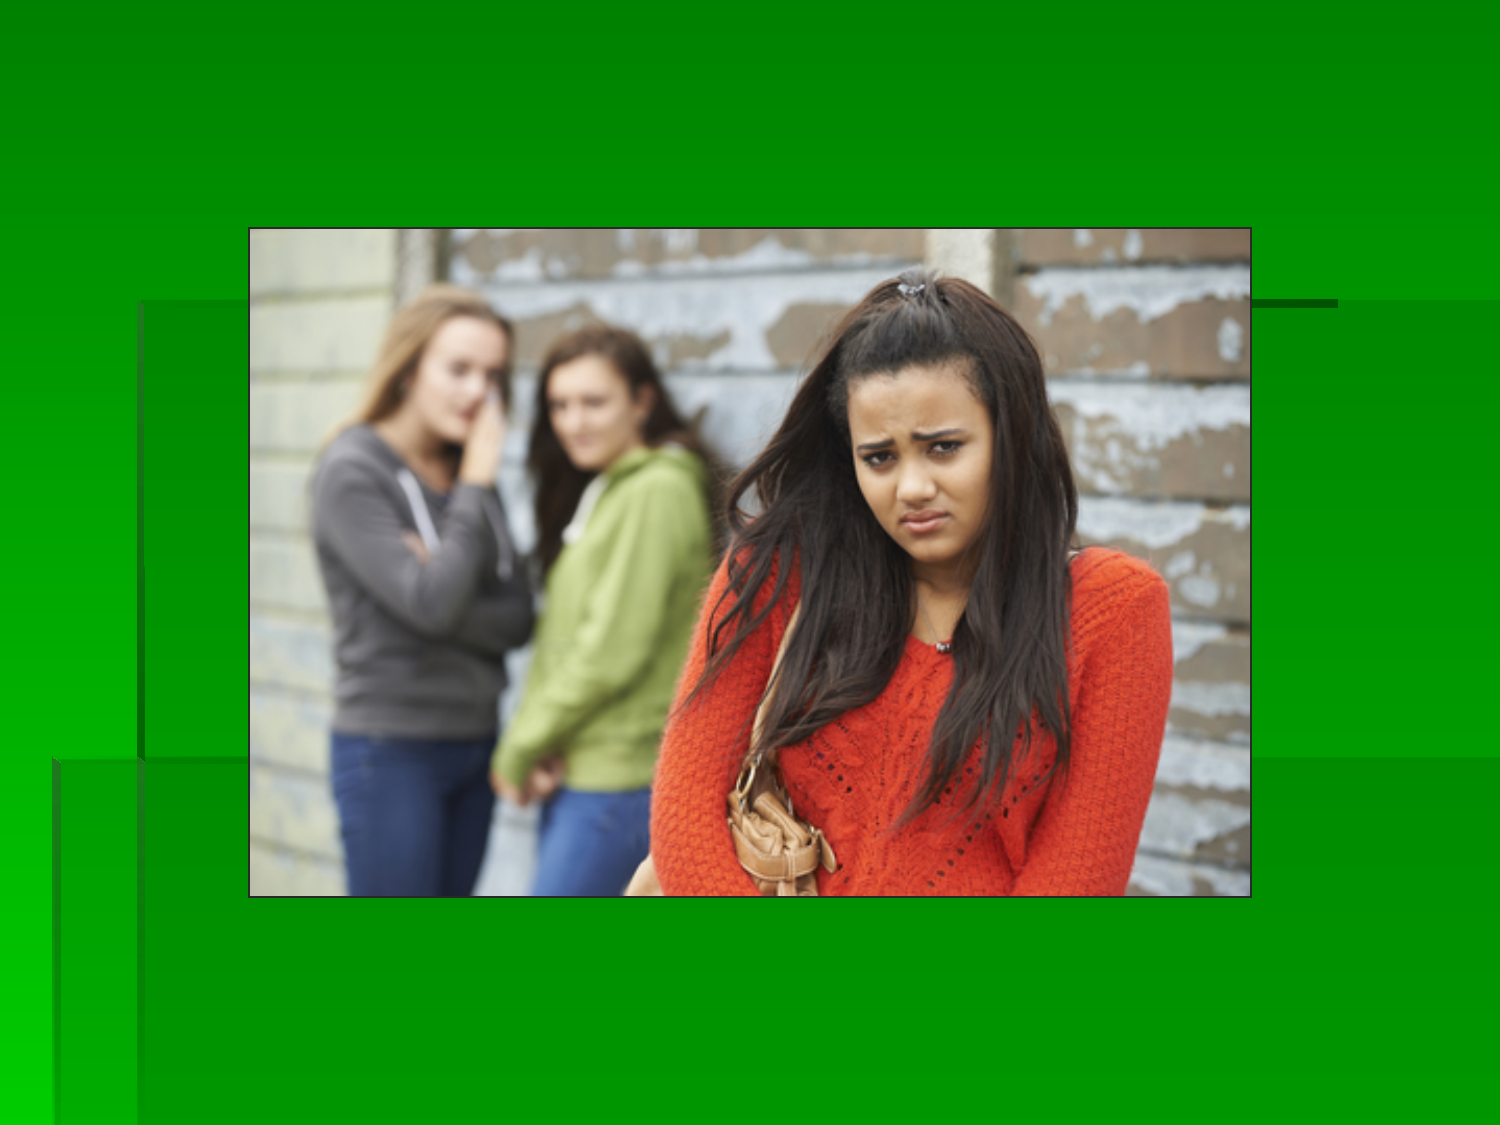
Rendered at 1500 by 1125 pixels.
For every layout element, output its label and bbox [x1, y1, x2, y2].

picture [249, 229, 1250, 896]
